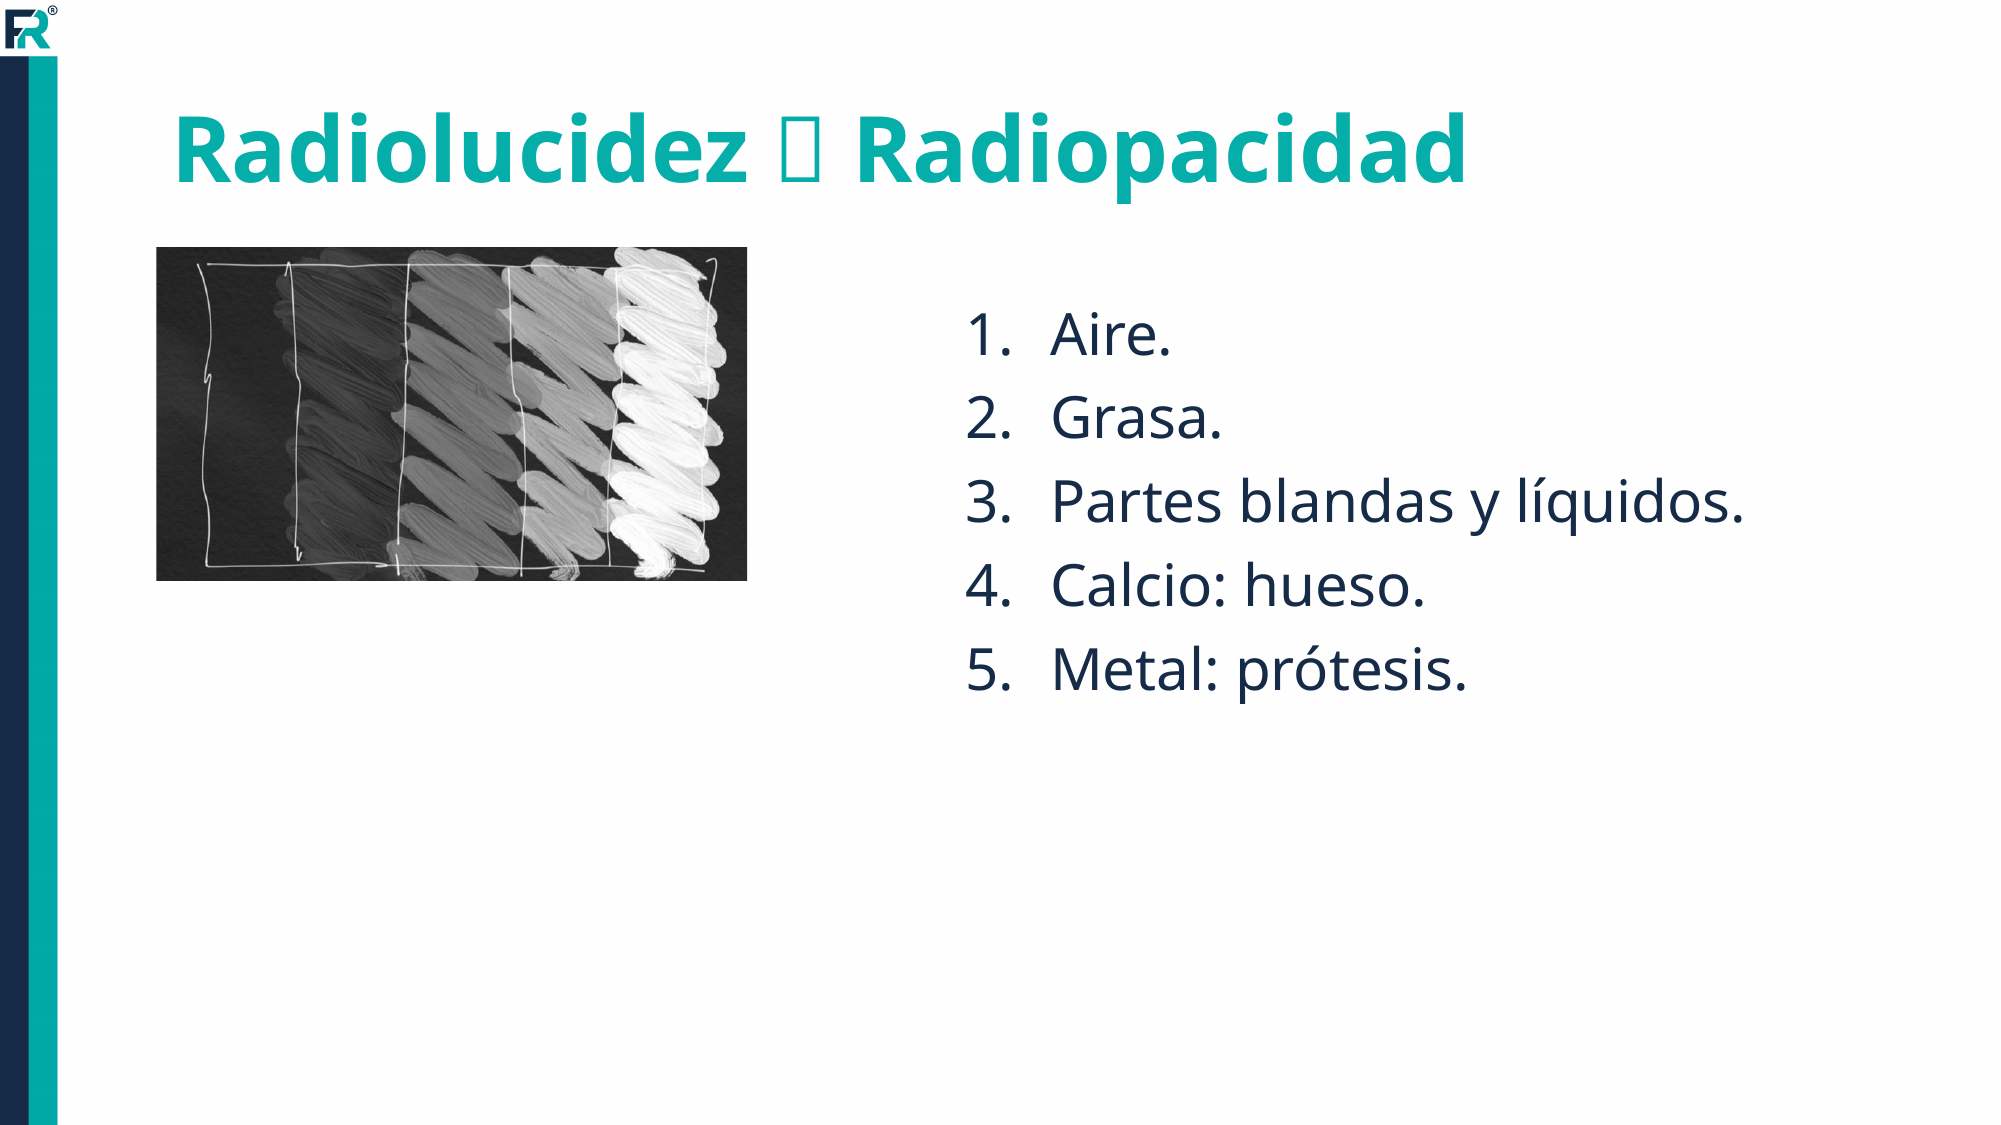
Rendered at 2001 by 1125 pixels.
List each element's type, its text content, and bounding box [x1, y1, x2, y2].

title Radiolucidez  Radiopacidad [156, 44, 1882, 262]
list Aire. Grasa. Partes blandas y líquidos. Calcio: hueso. Metal: prótesis. [950, 297, 1844, 863]
picture [0, 0, 2001, 1125]
